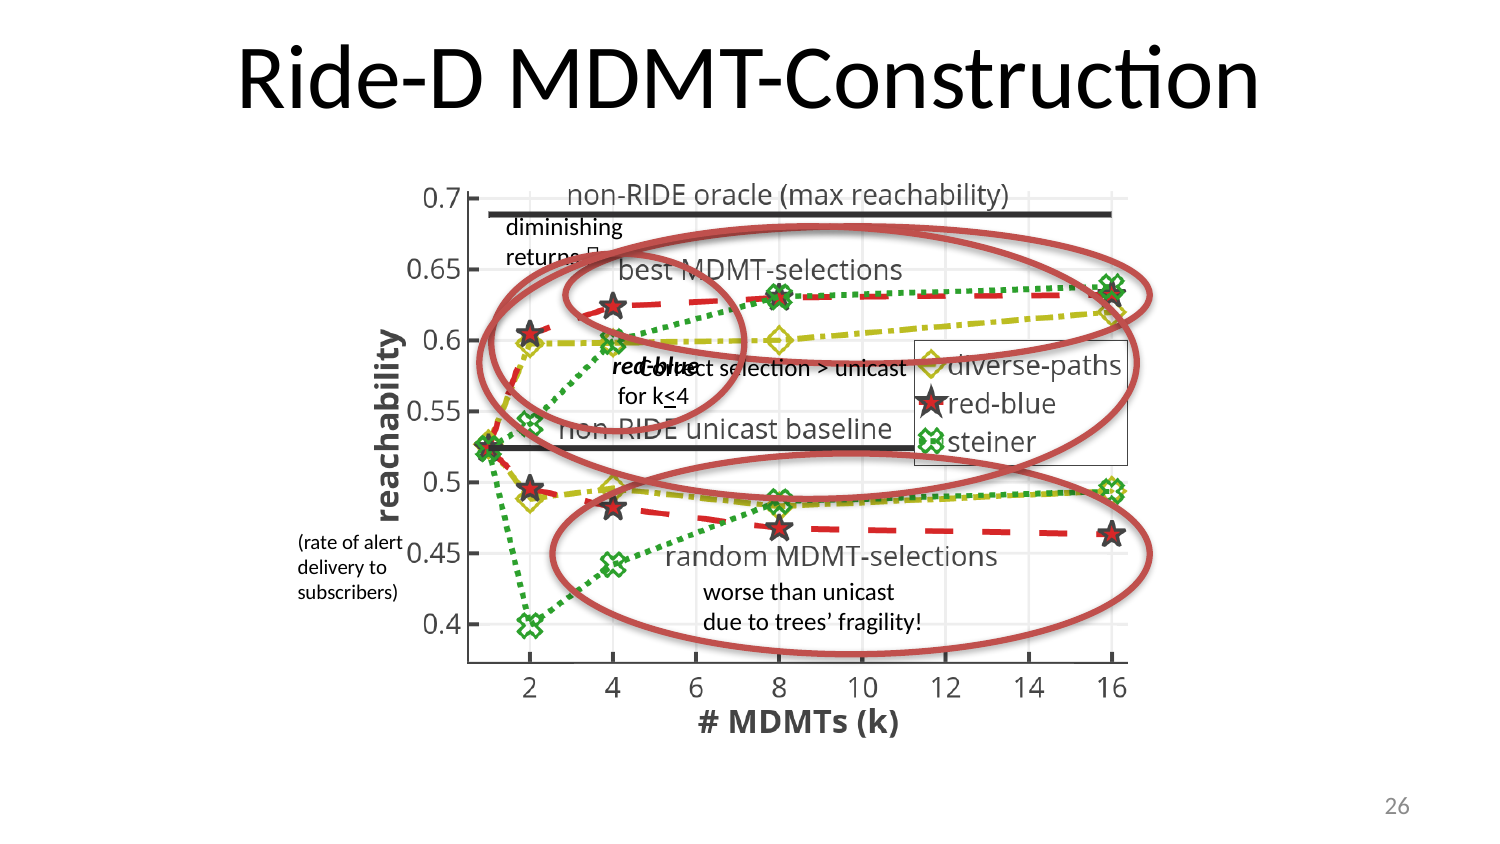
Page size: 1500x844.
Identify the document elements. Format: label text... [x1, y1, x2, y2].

text_box [1143, 279, 1151, 311]
title Ride-D MDMT-Construction [75, 1, 1425, 142]
picture [362, 174, 1138, 742]
text_box (rate of alert delivery to subscribers) [282, 521, 357, 611]
text_box [1143, 531, 1151, 577]
slide_number 26 [1074, 782, 1425, 827]
